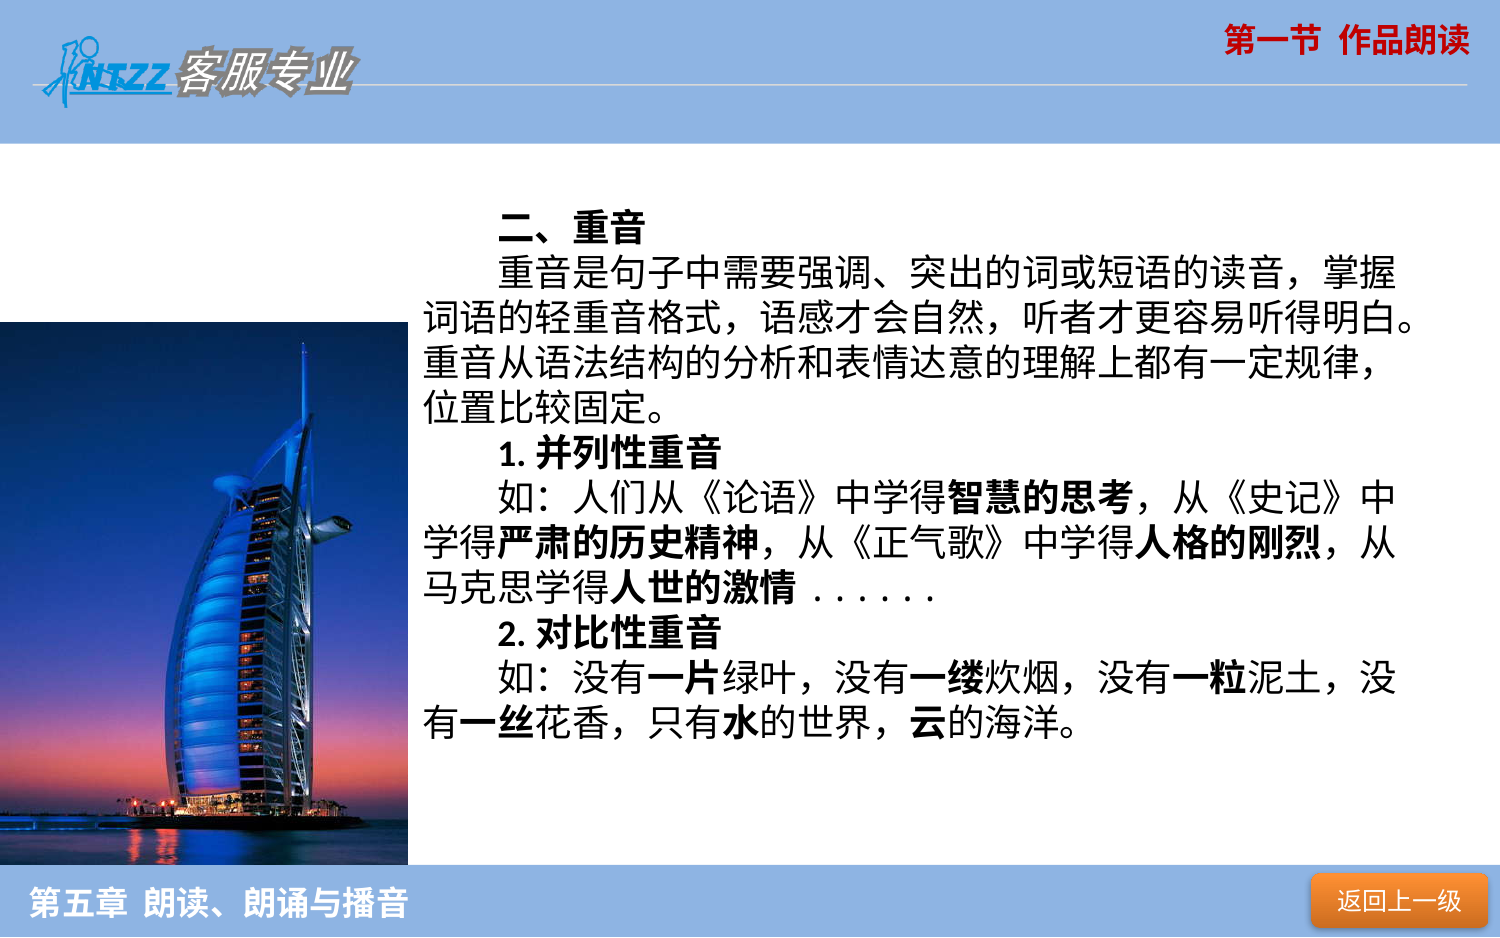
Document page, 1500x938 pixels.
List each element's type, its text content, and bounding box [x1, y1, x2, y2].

picture [82, 40, 96, 55]
text_box [0, 864, 1500, 937]
text_box 第五章 朗读、朗诵与播音 [17, 876, 467, 928]
picture [101, 73, 111, 85]
text_box [0, 0, 1500, 144]
picture [74, 64, 84, 86]
picture [40, 36, 85, 108]
picture [85, 85, 92, 91]
picture [74, 48, 85, 66]
text_box 返回上一级 [1311, 873, 1489, 929]
picture [0, 322, 408, 866]
text_box 二、重音 重音是句子中需要强调、突出的词或短语的读音，掌握词语的轻重音格式，语感才会自然，听者才更容易听得明白。重音从语法结构的分析和表情达意的理解上都有一定规律，位置比较固定。 1.并列性重音 如：人们从《论语》中学得智慧的思考，从《史记》中学得严肃的历史精神，从《正气歌》中学得人格的刚烈，从马克思学得人世的激情...... 2.对比性重音 如：没有一片绿叶，没有一缕炊烟，没有一粒泥土，没有一丝花香，只有水的世界，云的海洋。 [407, 197, 1447, 752]
picture [63, 44, 75, 72]
text_box 第一节 作品朗读 [954, 13, 1483, 65]
picture [67, 36, 362, 108]
